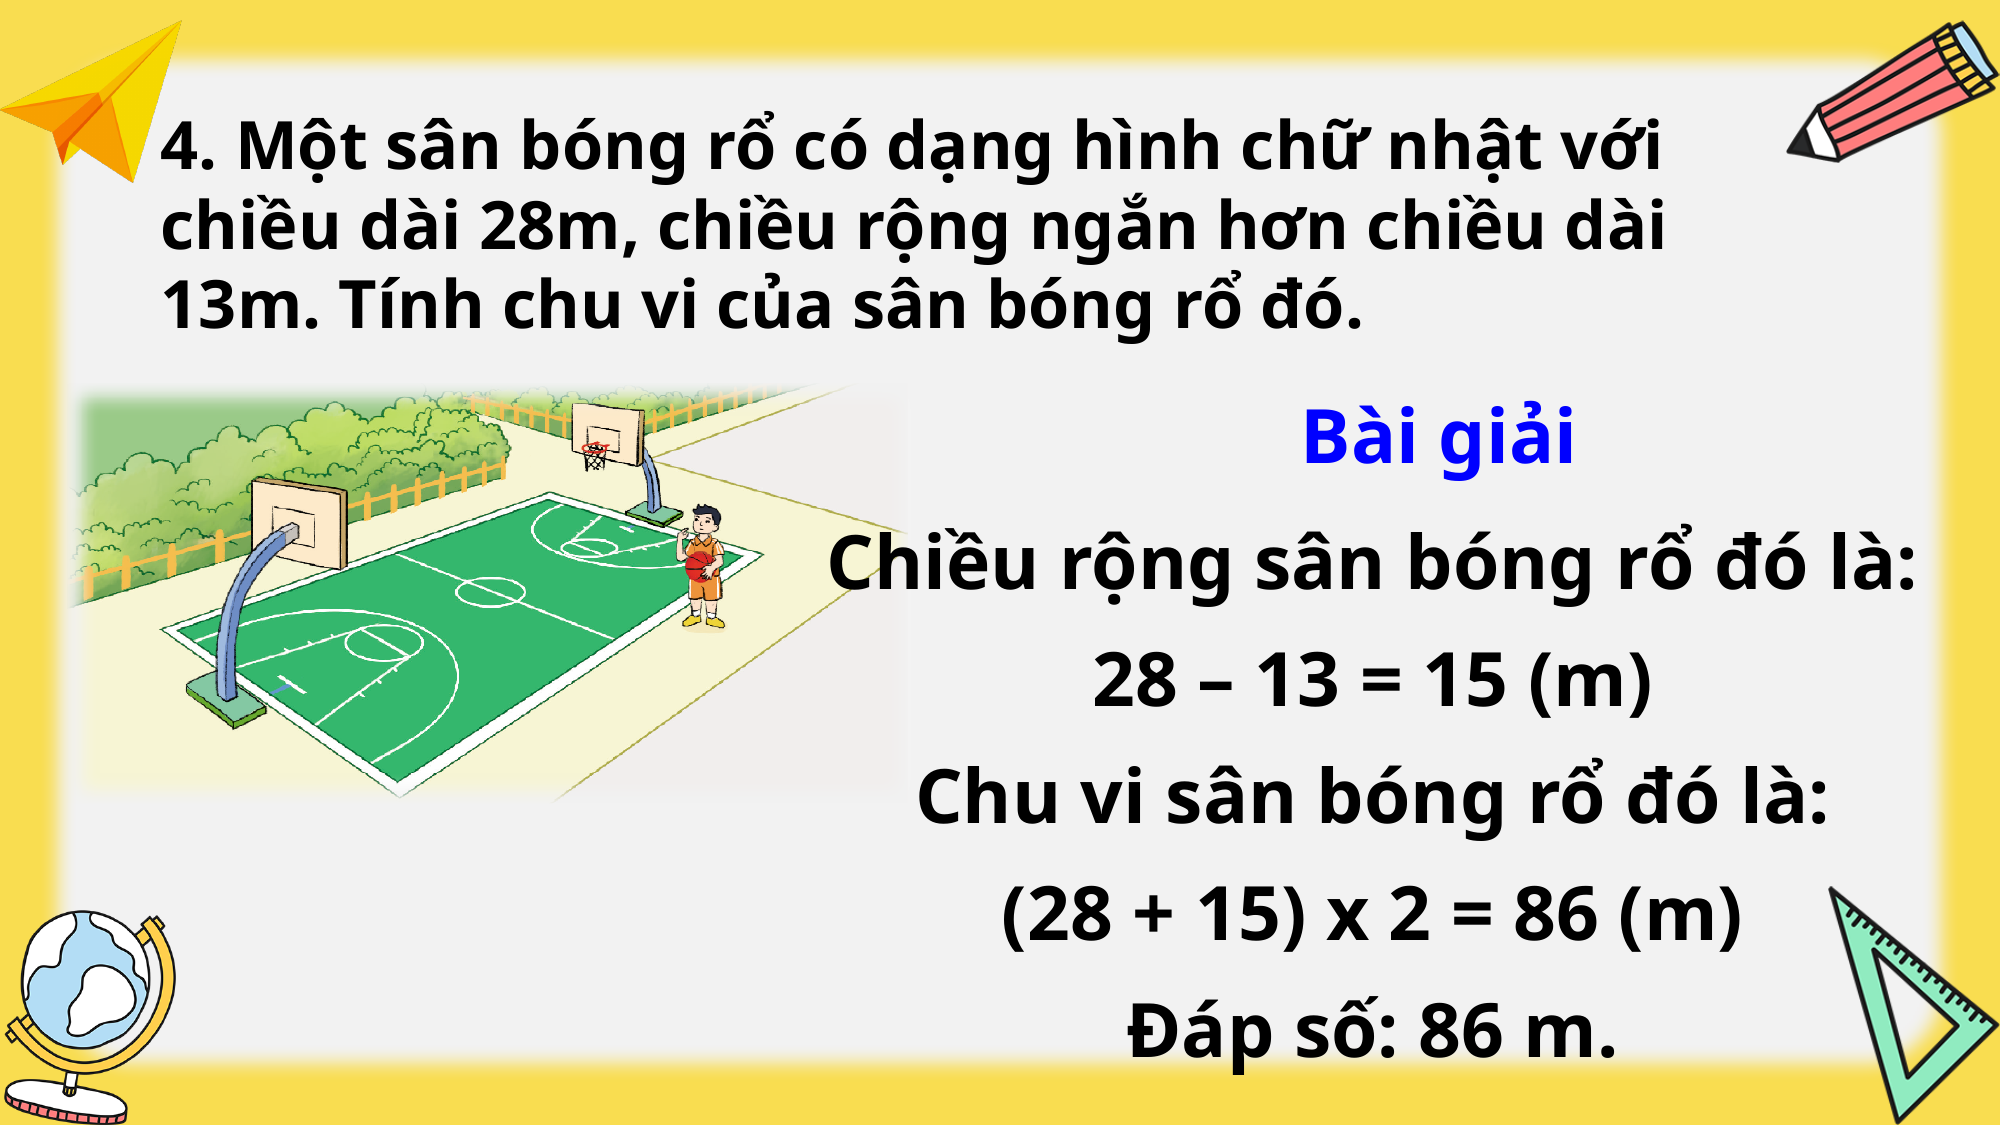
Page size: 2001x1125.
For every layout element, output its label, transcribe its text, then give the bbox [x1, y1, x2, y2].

text_box 4. Một sân bóng rổ có dạng hình chữ nhật với chiều dài 28m, chiều rộng ngắn hơn chiều dài 13m. Tính chu vi của sân bóng rổ đó. [145, 95, 1860, 350]
picture [0, 0, 2000, 1125]
text_box Chiều rộng sân bóng rổ đó là: 28 – 13 = 15 (m) Chu vi sân bóng rổ đó là: (28 + 15) x 2 = 86 (m) Đáp số: 86 m. [629, 480, 2000, 1080]
text_box Bài giải [970, 380, 1908, 480]
